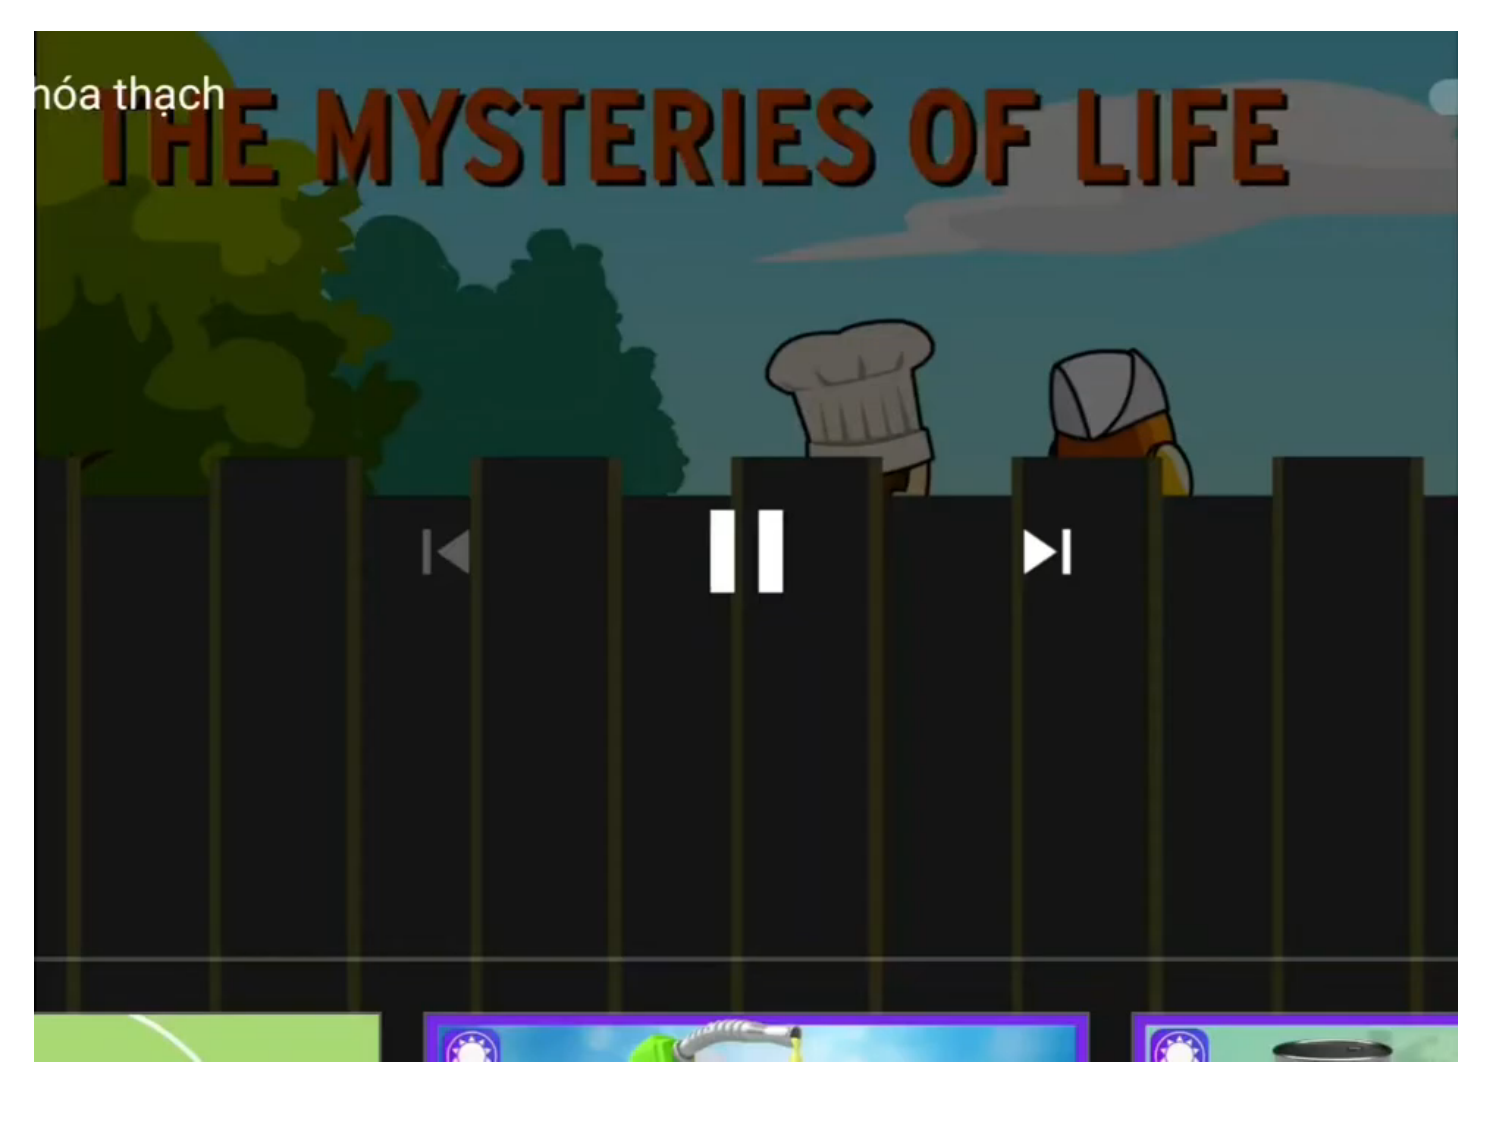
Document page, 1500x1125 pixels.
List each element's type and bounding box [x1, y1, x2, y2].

text_box [33, 30, 1459, 1063]
